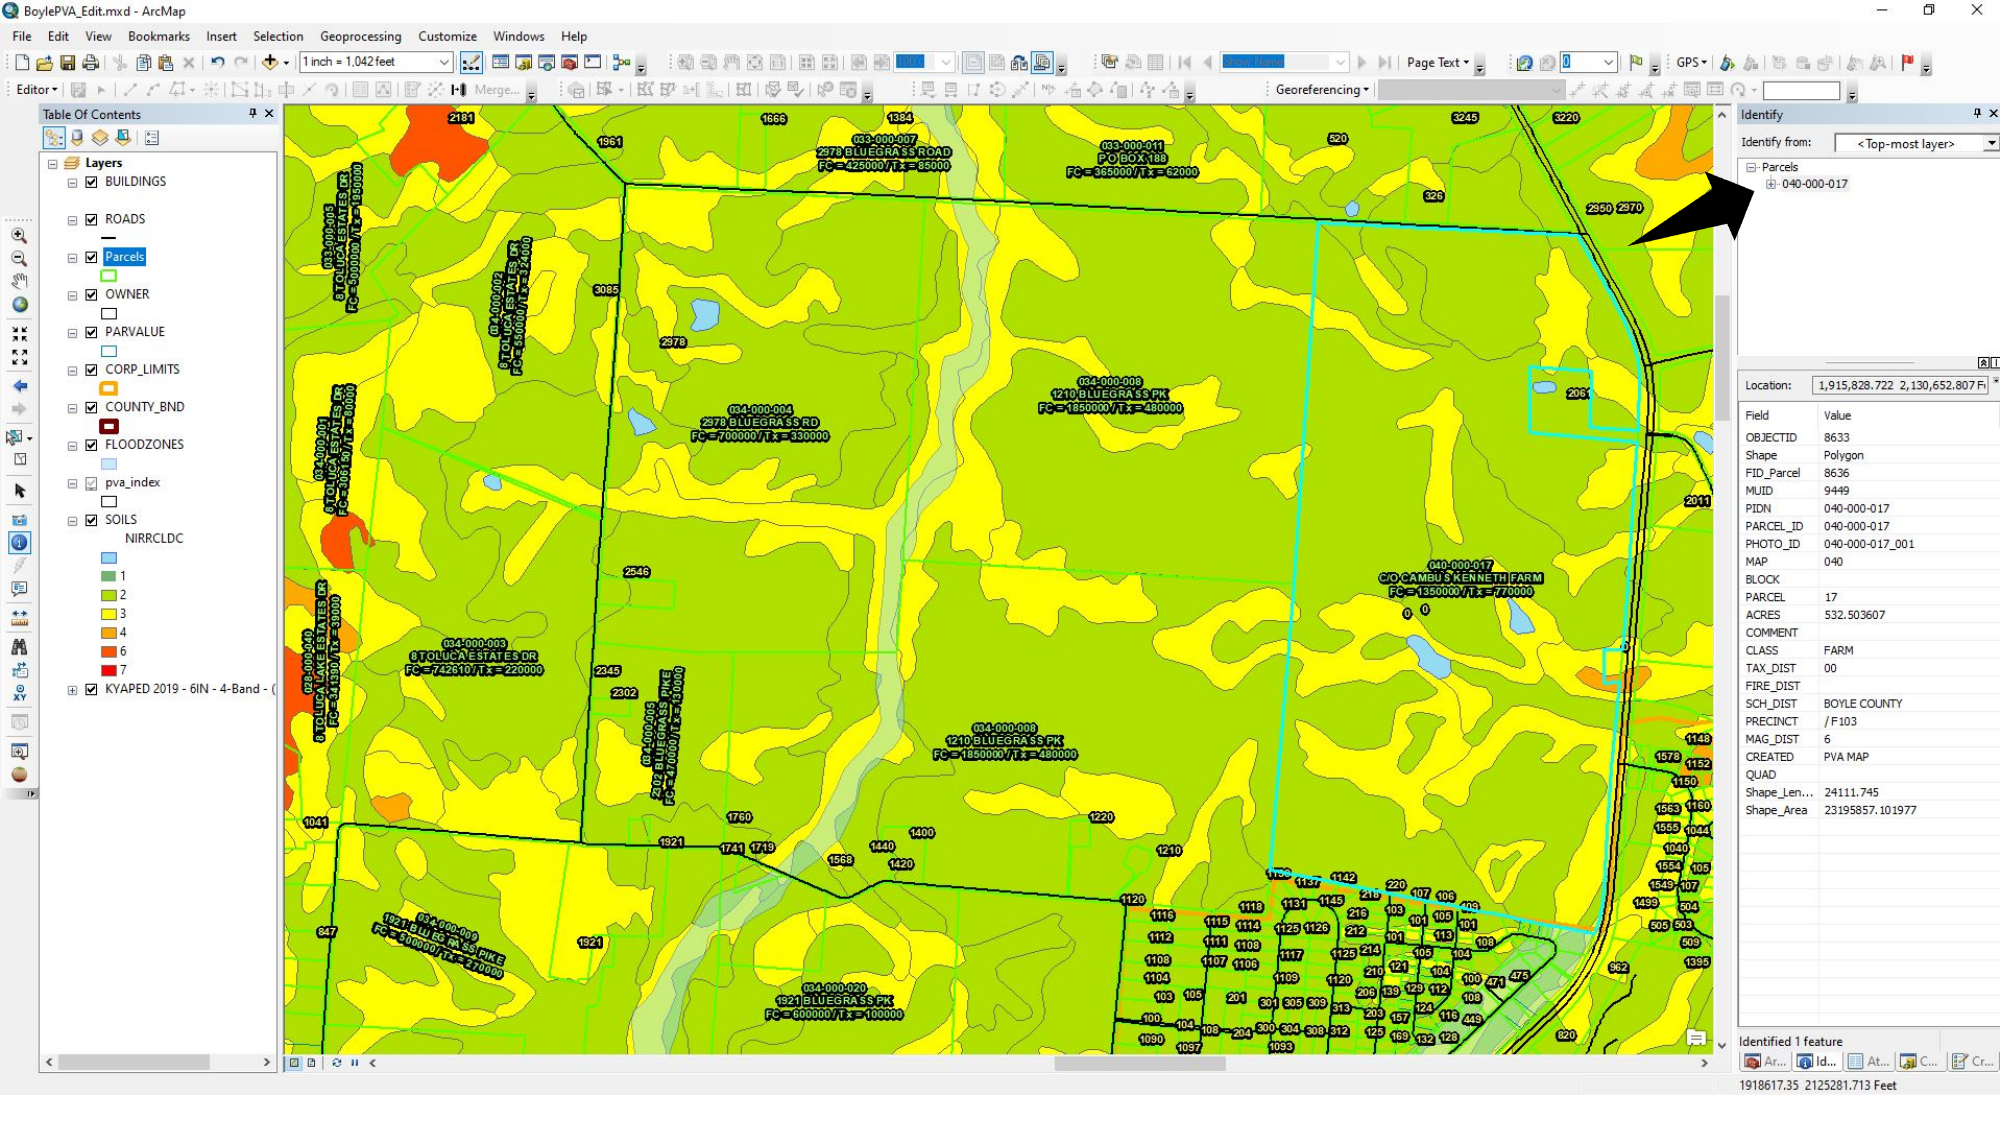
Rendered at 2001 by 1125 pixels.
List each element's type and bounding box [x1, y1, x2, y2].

picture [1615, 143, 1766, 294]
list [0, 0, 2000, 1095]
